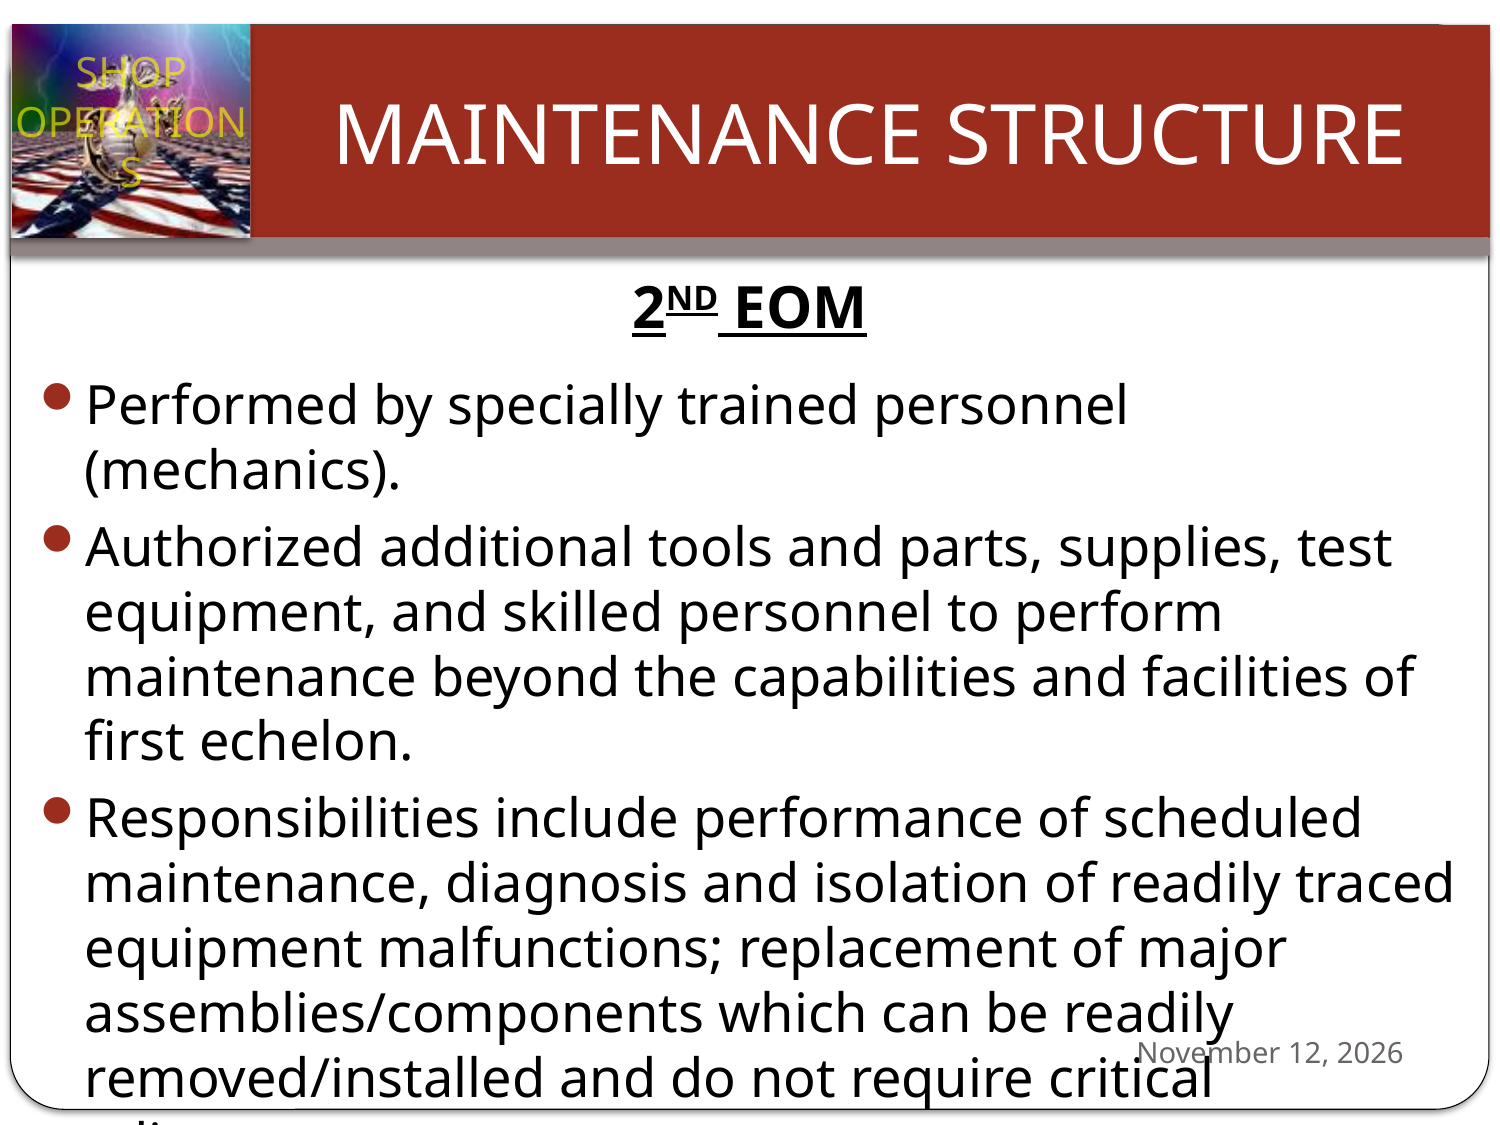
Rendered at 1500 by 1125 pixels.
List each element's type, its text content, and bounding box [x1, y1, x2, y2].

list Performed by specially trained personnel (mechanics). Authorized additional tools and parts, supplies, test equipment, and skilled personnel to perform maintenance beyond the capabilities and facilities of first echelon. Responsibilities include performance of scheduled maintenance, diagnosis and isolation of readily traced equipment malfunctions; replacement of major assemblies/components which can be readily removed/installed and do not require critical adjustment Replacement of easily accessible parts not authorized at first echelon. [24, 362, 1476, 1076]
picture [12, 24, 250, 238]
text_box 2ND eom [24, 262, 1475, 348]
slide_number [1012, 1015, 1419, 1094]
